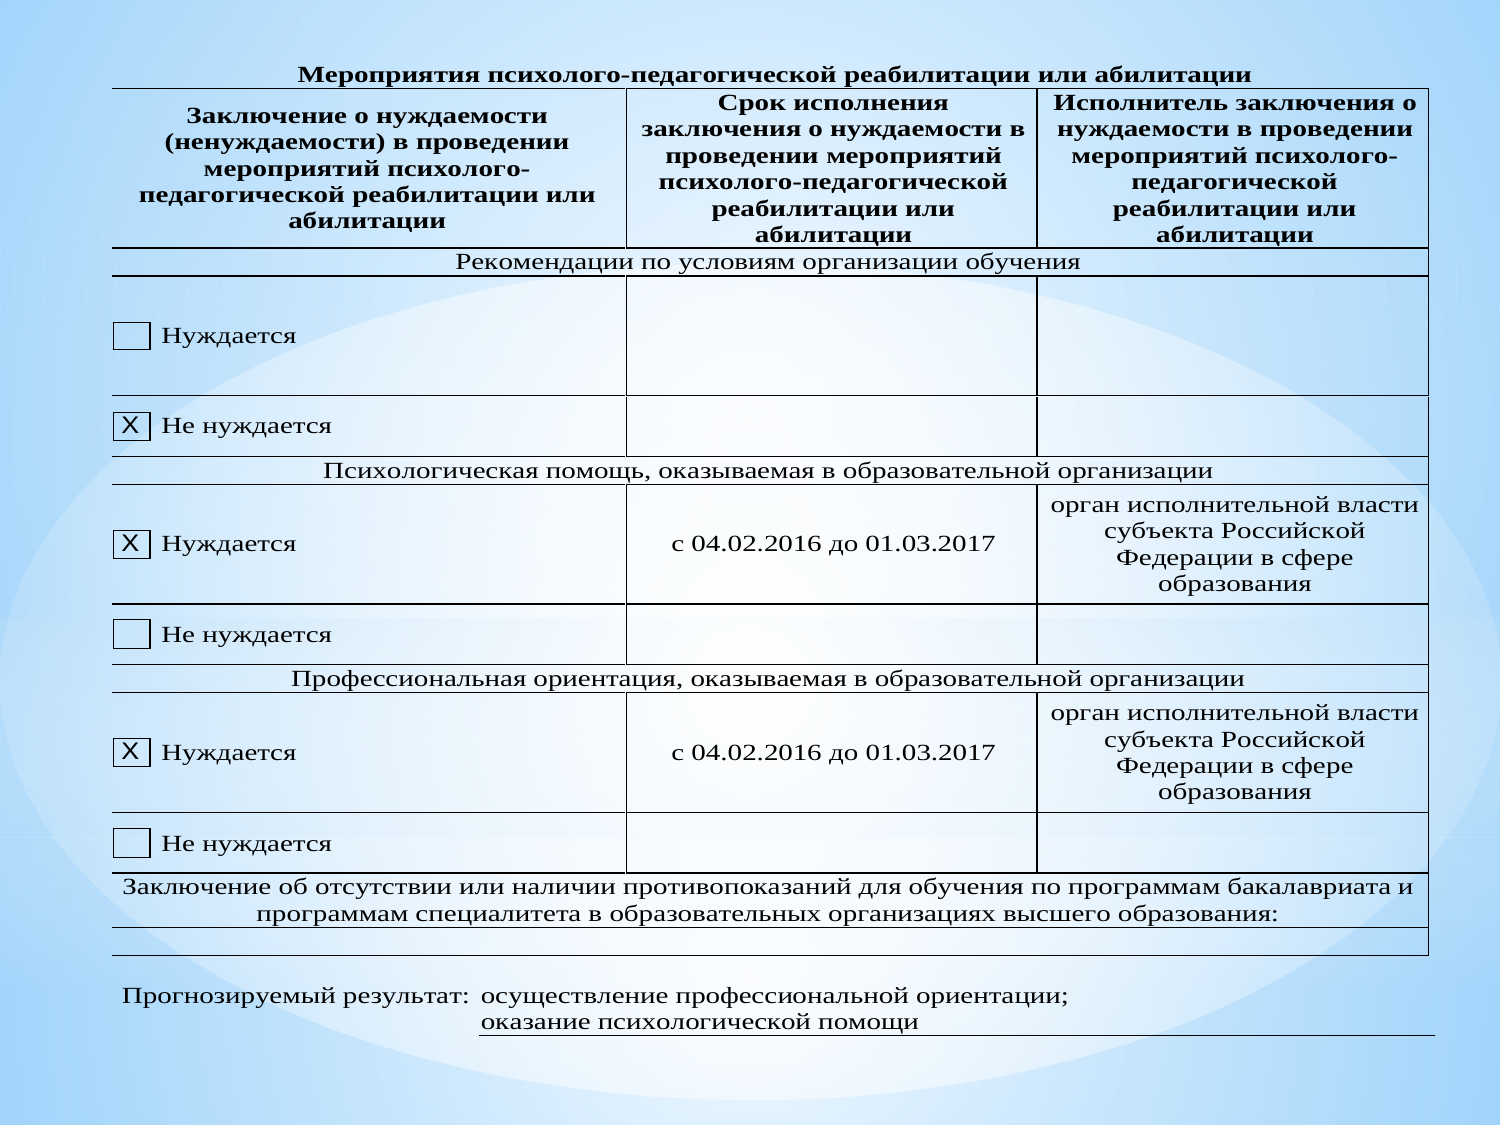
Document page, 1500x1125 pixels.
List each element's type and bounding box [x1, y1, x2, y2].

picture [111, 60, 1436, 1065]
